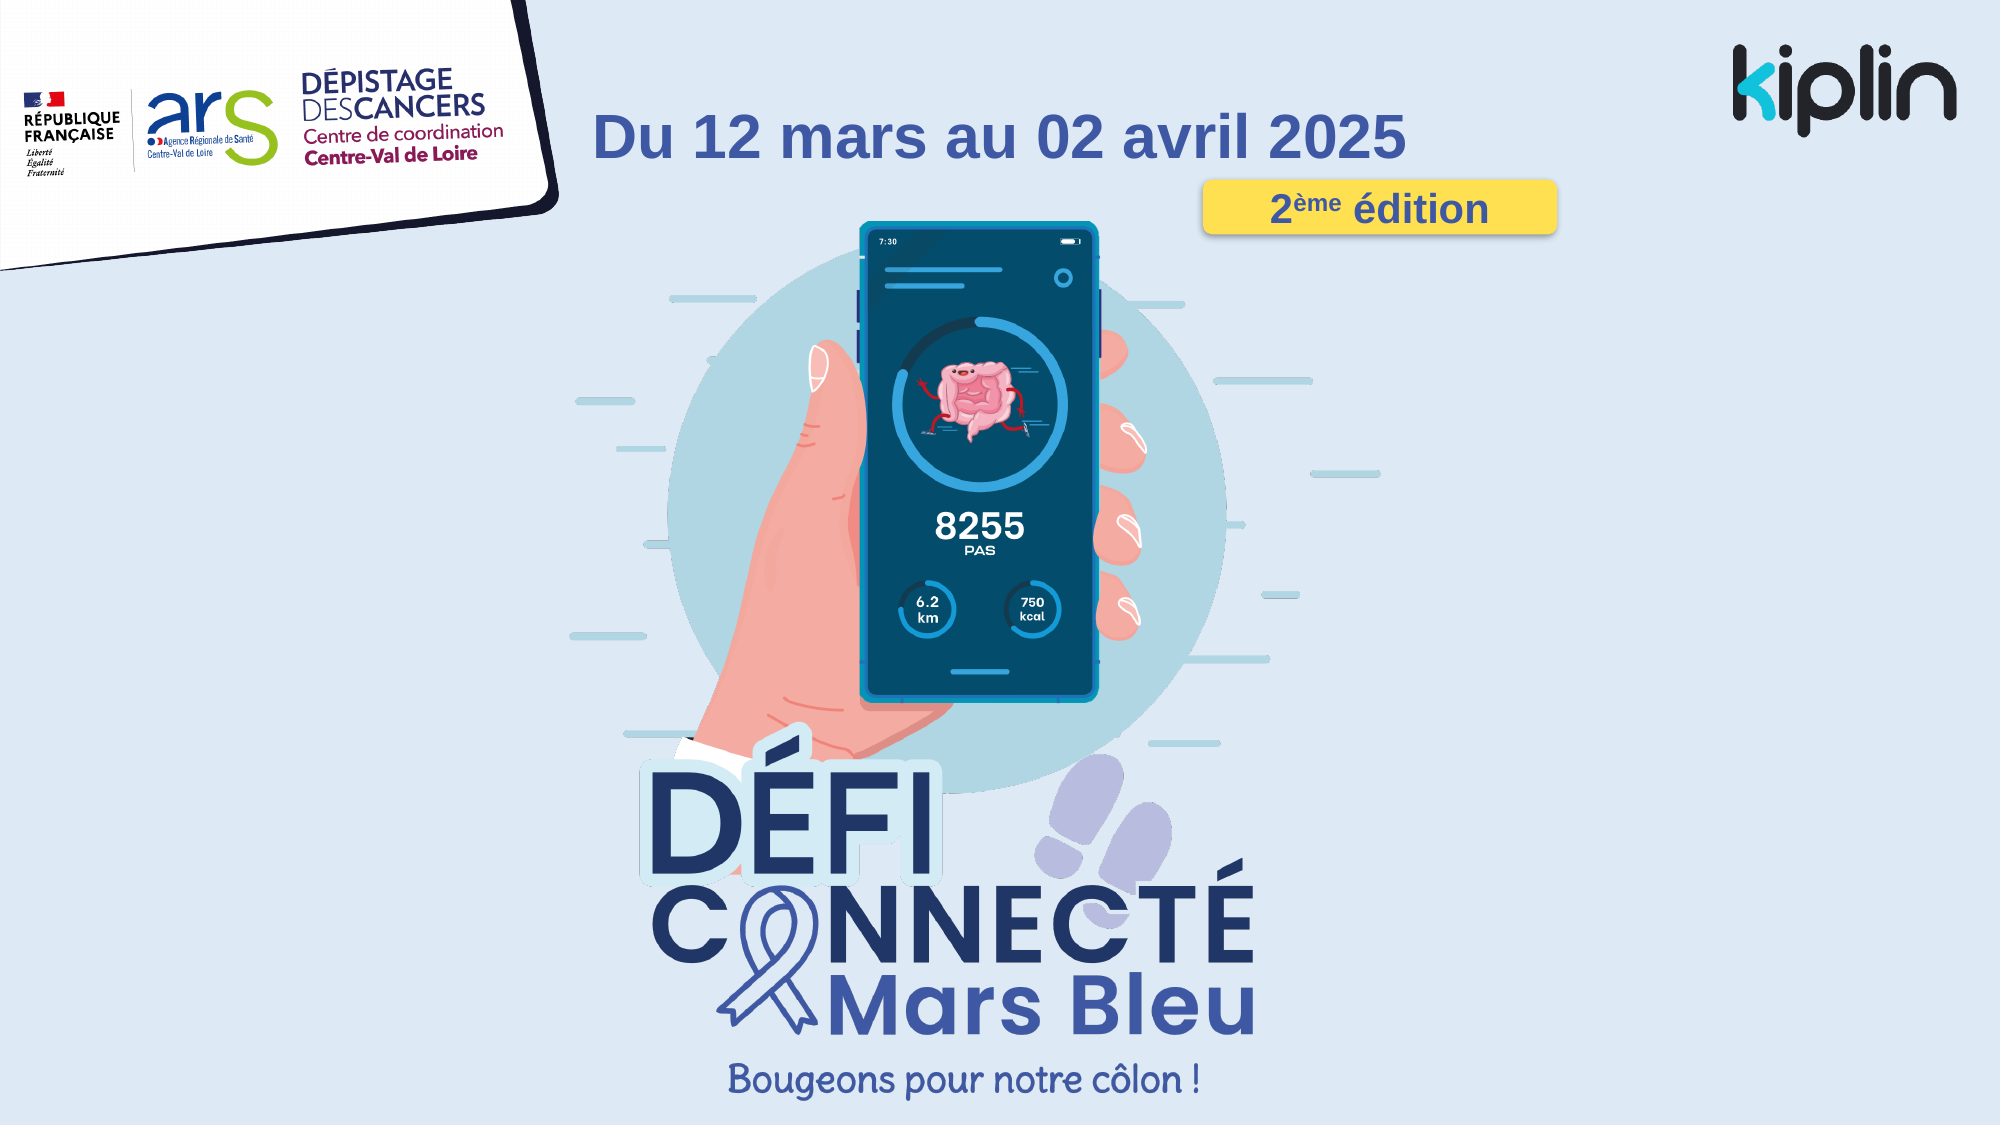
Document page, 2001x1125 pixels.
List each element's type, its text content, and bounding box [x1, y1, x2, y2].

text_box 2ème édition [1199, 176, 1561, 238]
picture [0, 0, 559, 271]
picture [1733, 42, 1959, 139]
text_box Du 12 mars au 02 avril 2025 [563, 88, 1464, 179]
picture [569, 221, 1381, 1101]
